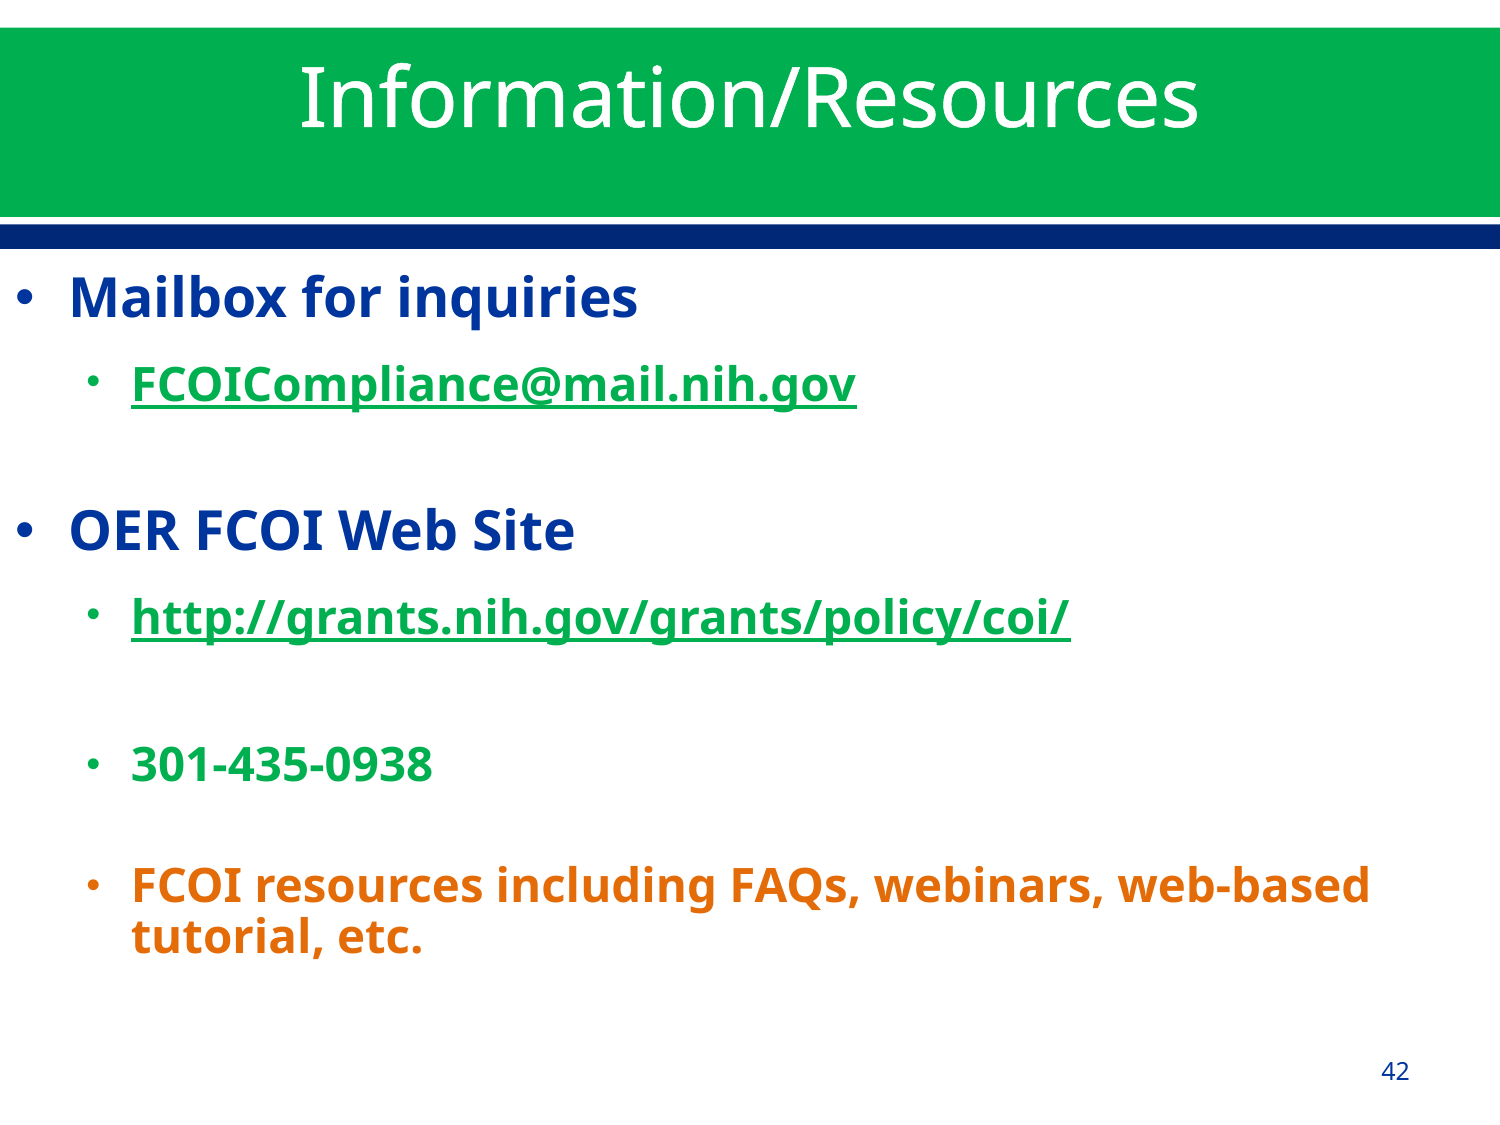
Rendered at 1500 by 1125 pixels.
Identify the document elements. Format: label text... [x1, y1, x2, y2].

slide_number 42 [1074, 1042, 1425, 1103]
title Information/Resources [0, 0, 1500, 187]
list Mailbox for inquiries FCOICompliance@mail.nih.gov OER FCOI Web Site http://grants.nih.gov/grants/policy/coi/ 301-435-0938 FCOI resources including FAQs, webinars, web-based tutorial, etc. [0, 262, 1438, 975]
